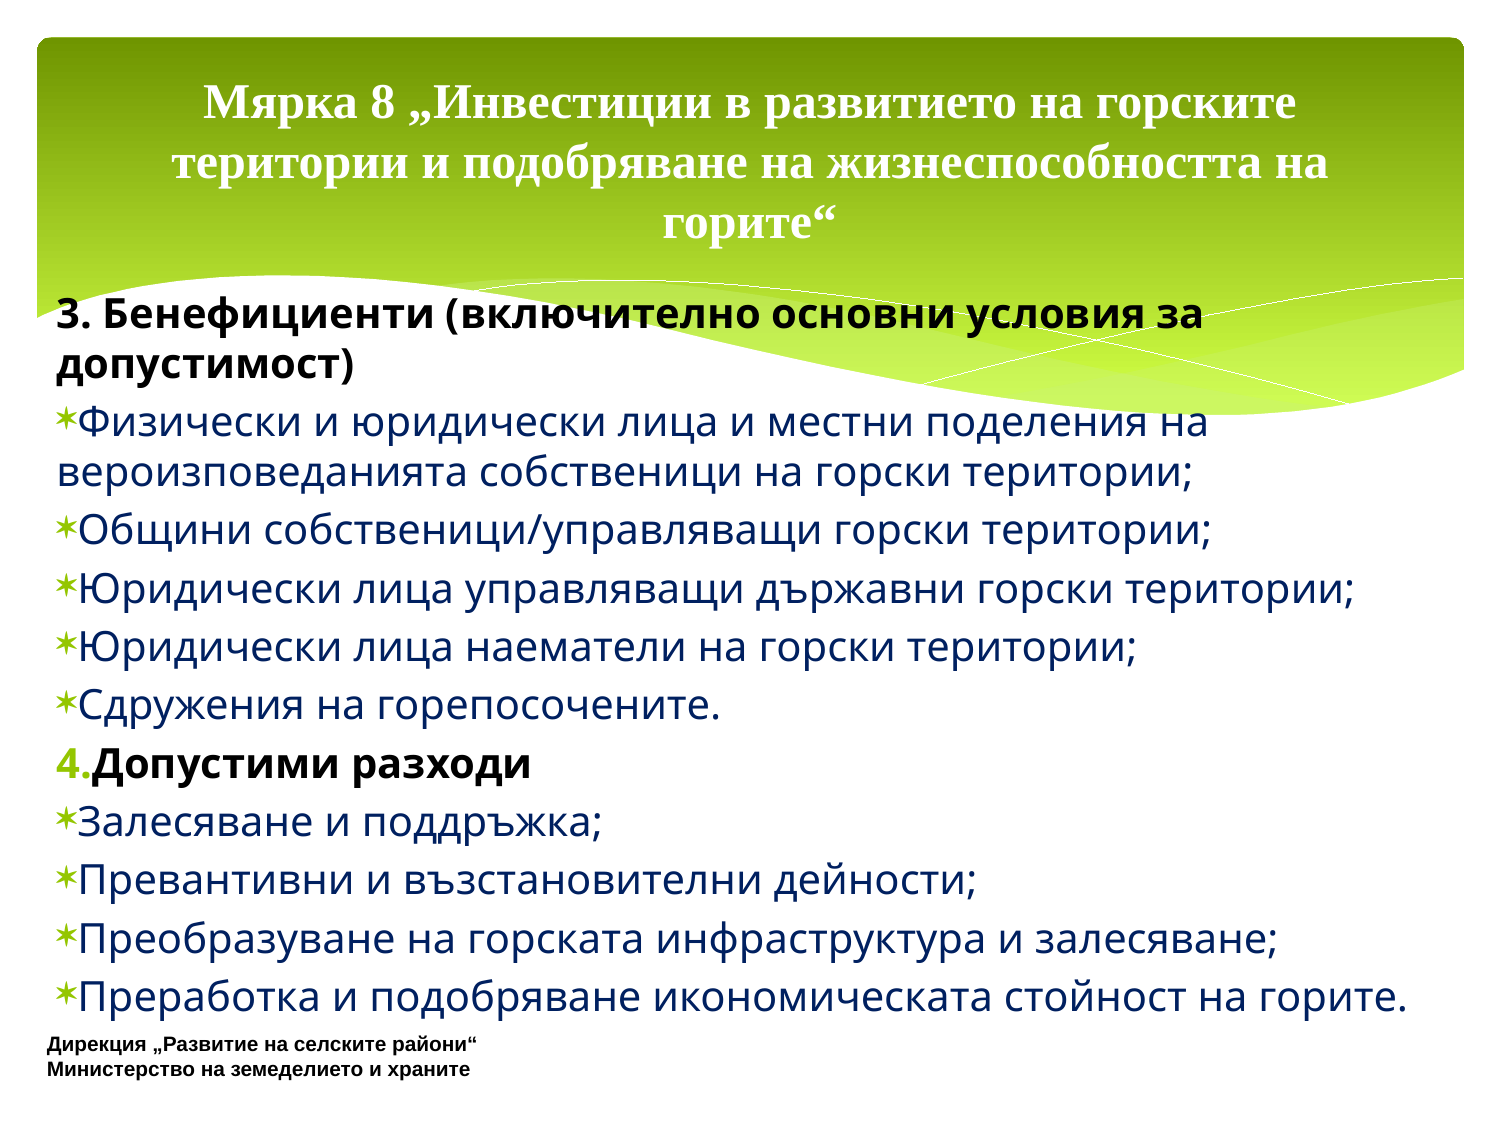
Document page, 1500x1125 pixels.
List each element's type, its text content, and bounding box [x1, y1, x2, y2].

title Мярка 8 „Инвестиции в развитието на горските територии и подобряване на жизнеспособността на горите“ [74, 55, 1426, 262]
list 3. Бенефициенти (включително основни условия за допустимост) Физически и юридически лица и местни поделения на вероизповеданията собственици на горски територии; Общини собственици/управляващи горски територии; Юридически лица управляващи държавни горски територии; Юридически лица наематели на горски територии; Сдружения на горепосочените. Допустими разходи Залесяване и поддръжка; Превантивни и възстановителни дейности; Преобразуване на горската инфраструктура и залесяване; Преработка и подобряване икономическата стойност на горите. [40, 278, 1460, 1024]
footer Дирекция „Развитие на селските райони“ Министерство на земеделието и храните [31, 1025, 514, 1086]
